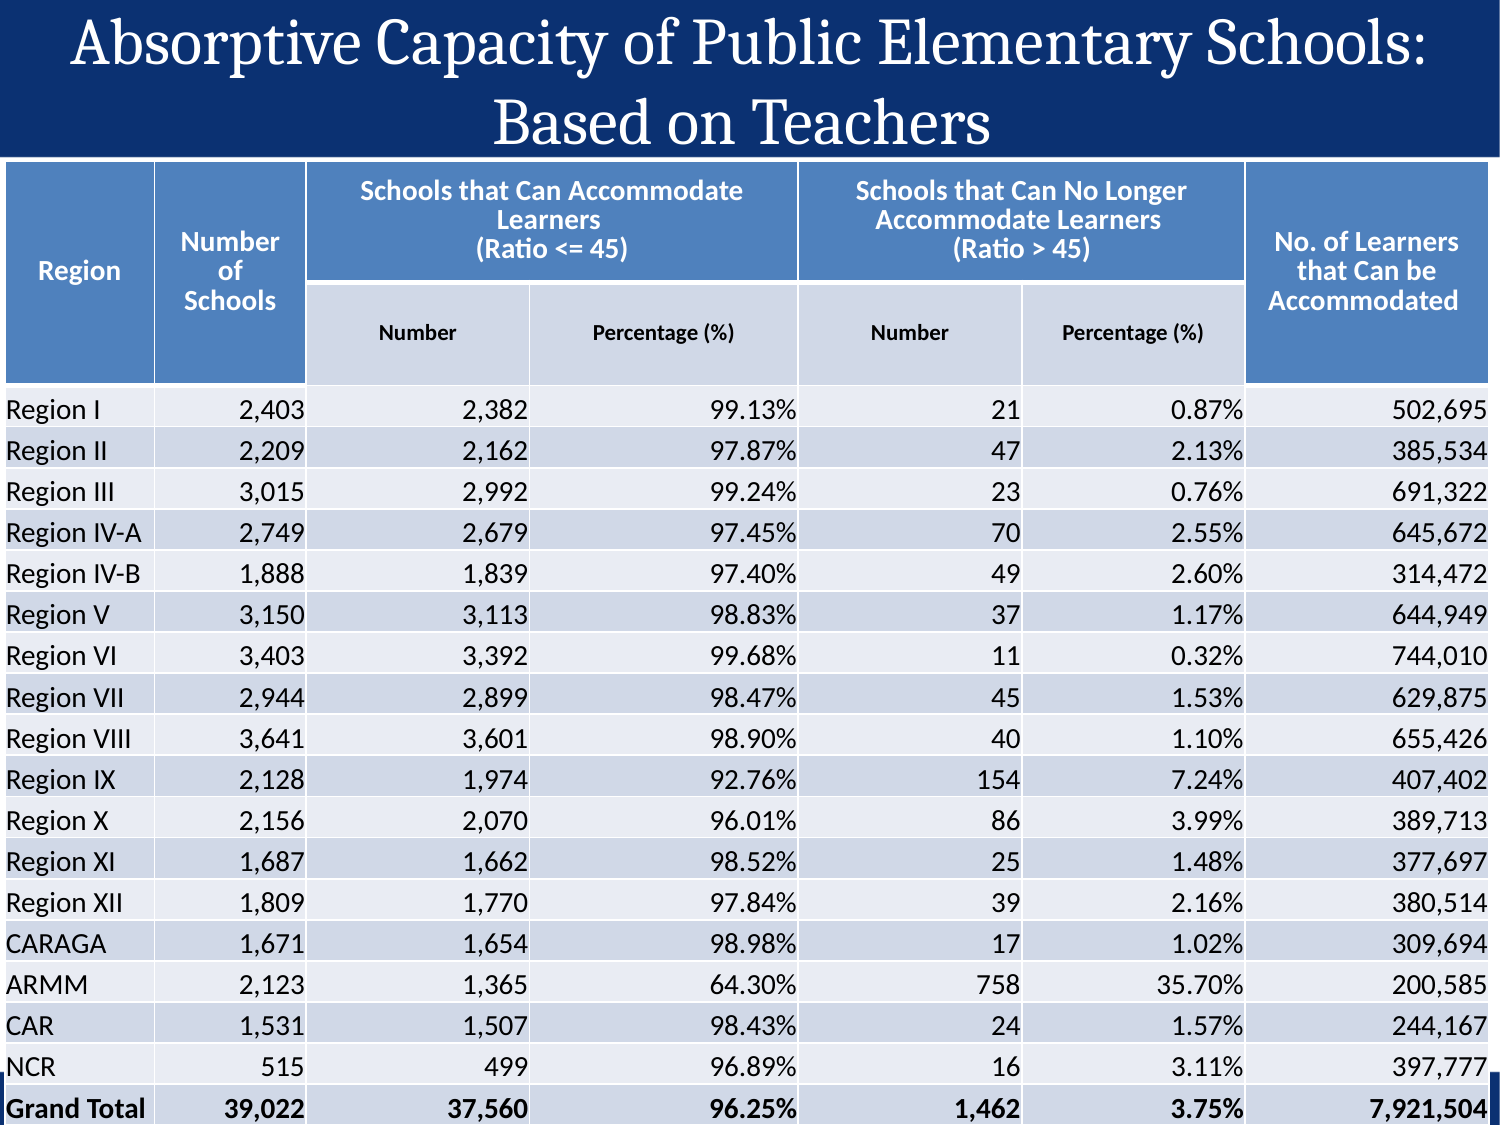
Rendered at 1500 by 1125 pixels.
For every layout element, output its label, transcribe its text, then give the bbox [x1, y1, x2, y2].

table_header Region [6, 162, 154, 383]
table_header Number of Schools [155, 162, 305, 383]
table_cell Region XI [6, 838, 154, 878]
table_cell 0.87% [1023, 386, 1244, 426]
table_cell Region IX [6, 756, 154, 796]
table_cell 2.55% [1023, 510, 1244, 549]
table_cell 397,777 [1246, 1044, 1488, 1083]
table_cell CARAGA [6, 921, 154, 960]
table_cell 21 [799, 386, 1021, 426]
table_cell 37 [799, 592, 1021, 631]
table_header Schools that Can Accommodate Learners (Ratio <= 45) [307, 162, 797, 280]
table_cell Region VIII [6, 715, 154, 754]
table_cell Region VI [6, 633, 154, 672]
table_cell 1.53% [1023, 674, 1244, 713]
table_cell 3,641 [155, 715, 305, 754]
table_cell 389,713 [1246, 797, 1488, 837]
table_cell 17 [799, 921, 1021, 960]
table_cell 1,507 [307, 1003, 529, 1042]
table_cell 24 [799, 1003, 1021, 1042]
table_cell 99.68% [530, 633, 797, 672]
table_cell 1,671 [155, 921, 305, 960]
table_cell 3,403 [155, 633, 305, 672]
table_cell 1,531 [155, 1003, 305, 1042]
table_cell 244,167 [1246, 1003, 1488, 1042]
table_cell 2,128 [155, 756, 305, 796]
table_cell 92.76% [530, 756, 797, 796]
table_cell 645,672 [1246, 510, 1488, 549]
table_cell 2,070 [307, 797, 529, 837]
picture [0, 156, 1500, 1125]
table_cell 744,010 [1246, 633, 1488, 672]
table_cell 97.45% [530, 510, 797, 549]
table_cell 11 [799, 633, 1021, 672]
table_cell 99.24% [530, 469, 797, 508]
table_cell 2,209 [155, 427, 305, 467]
table_cell 3.11% [1023, 1044, 1244, 1083]
table_cell 1,662 [307, 838, 529, 878]
table_cell 97.87% [530, 427, 797, 467]
table_cell 515 [155, 1044, 305, 1083]
table_cell 98.47% [530, 674, 797, 713]
table_cell 86 [799, 797, 1021, 837]
table_header Schools that Can No Longer Accommodate Learners (Ratio > 45) [799, 162, 1244, 280]
table_cell 7,921,504 [1246, 1085, 1488, 1124]
table_cell 98.90% [530, 715, 797, 754]
table_cell 1,974 [307, 756, 529, 796]
table_cell CAR [6, 1003, 154, 1042]
table_cell 655,426 [1246, 715, 1488, 754]
table_cell 154 [799, 756, 1021, 796]
table_cell 0.76% [1023, 469, 1244, 508]
table_cell 3,392 [307, 633, 529, 672]
table_cell 7.24% [1023, 756, 1244, 796]
table_cell 2,162 [307, 427, 529, 467]
table_cell 691,322 [1246, 469, 1488, 508]
table_cell 98.83% [530, 592, 797, 631]
table_cell 2,944 [155, 674, 305, 713]
table_cell Region X [6, 797, 154, 837]
table_cell 45 [799, 674, 1021, 713]
table_cell 40 [799, 715, 1021, 754]
table_cell 2.13% [1023, 427, 1244, 467]
table_cell 3,601 [307, 715, 529, 754]
table_cell 1,462 [799, 1085, 1021, 1124]
table_cell Number [307, 285, 529, 385]
table_cell 2,899 [307, 674, 529, 713]
table_cell 644,949 [1246, 592, 1488, 631]
table_cell Region II [6, 427, 154, 467]
table_cell 1,654 [307, 921, 529, 960]
table_cell 64.30% [530, 962, 797, 1001]
table_cell 96.01% [530, 797, 797, 837]
table_cell 200,585 [1246, 962, 1488, 1001]
table_cell 3,113 [307, 592, 529, 631]
table_cell 1.57% [1023, 1003, 1244, 1042]
table_cell 2.16% [1023, 880, 1244, 919]
table_cell 3.75% [1023, 1085, 1244, 1124]
table_cell 37,560 [307, 1085, 529, 1124]
table_cell 3,150 [155, 592, 305, 631]
table_cell 97.40% [530, 551, 797, 590]
table_cell 1,888 [155, 551, 305, 590]
table_cell Region VII [6, 674, 154, 713]
table_cell 309,694 [1246, 921, 1488, 960]
table_cell 25 [799, 838, 1021, 878]
title Absorptive Capacity of Public Elementary Schools: Based on Teachers [0, 0, 1500, 156]
table_cell Region IV-A [6, 510, 154, 549]
table_cell 758 [799, 962, 1021, 1001]
table_cell 96.25% [530, 1085, 797, 1124]
table_cell Region I [6, 388, 154, 426]
table_cell 3,015 [155, 469, 305, 508]
table_cell 70 [799, 510, 1021, 549]
table_cell 1.48% [1023, 838, 1244, 878]
table_cell 385,534 [1246, 427, 1488, 467]
table_cell 2,679 [307, 510, 529, 549]
table_cell 49 [799, 551, 1021, 590]
table_cell 96.89% [530, 1044, 797, 1083]
table_cell 97.84% [530, 880, 797, 919]
table_cell 499 [307, 1044, 529, 1083]
table_cell ARMM [6, 962, 154, 1001]
table_cell 2.60% [1023, 551, 1244, 590]
table_cell 2,123 [155, 962, 305, 1001]
table_cell Region XII [6, 880, 154, 919]
table_cell 502,695 [1246, 388, 1488, 426]
table_cell 47 [799, 427, 1021, 467]
table_cell 2,382 [307, 386, 529, 426]
table_cell 1,809 [155, 880, 305, 919]
table_cell 1.10% [1023, 715, 1244, 754]
table_cell 1,687 [155, 838, 305, 878]
table_cell 1,770 [307, 880, 529, 919]
table_cell 407,402 [1246, 756, 1488, 796]
table_cell 314,472 [1246, 551, 1488, 590]
table_header No. of Learners that Can be Accommodated [1246, 162, 1488, 383]
table_cell Number [799, 285, 1021, 385]
table_cell 1,365 [307, 962, 529, 1001]
table_cell 3.99% [1023, 797, 1244, 837]
table_cell 629,875 [1246, 674, 1488, 713]
table_cell 1.17% [1023, 592, 1244, 631]
table_cell 23 [799, 469, 1021, 508]
table_cell 0.32% [1023, 633, 1244, 672]
table_cell NCR [6, 1044, 154, 1083]
table_cell 35.70% [1023, 962, 1244, 1001]
table_cell Grand Total [6, 1085, 154, 1124]
table_cell 2,992 [307, 469, 529, 508]
table_cell 1,839 [307, 551, 529, 590]
table_cell 2,156 [155, 797, 305, 837]
table_cell 99.13% [530, 386, 797, 426]
table_cell 98.43% [530, 1003, 797, 1042]
table_cell Percentage (%) [530, 285, 797, 385]
table_cell 16 [799, 1044, 1021, 1083]
table_cell 39 [799, 880, 1021, 919]
table_cell 39,022 [155, 1085, 305, 1124]
table_cell 377,697 [1246, 838, 1488, 878]
table_cell 98.52% [530, 838, 797, 878]
table_cell 98.98% [530, 921, 797, 960]
table_cell 1.02% [1023, 921, 1244, 960]
table_cell 380,514 [1246, 880, 1488, 919]
table_cell 2,403 [155, 388, 305, 426]
table_cell Region III [6, 469, 154, 508]
table_cell 2,749 [155, 510, 305, 549]
table_cell Percentage (%) [1023, 285, 1244, 385]
table_cell Region V [6, 592, 154, 631]
table_cell Region IV-B [6, 551, 154, 590]
